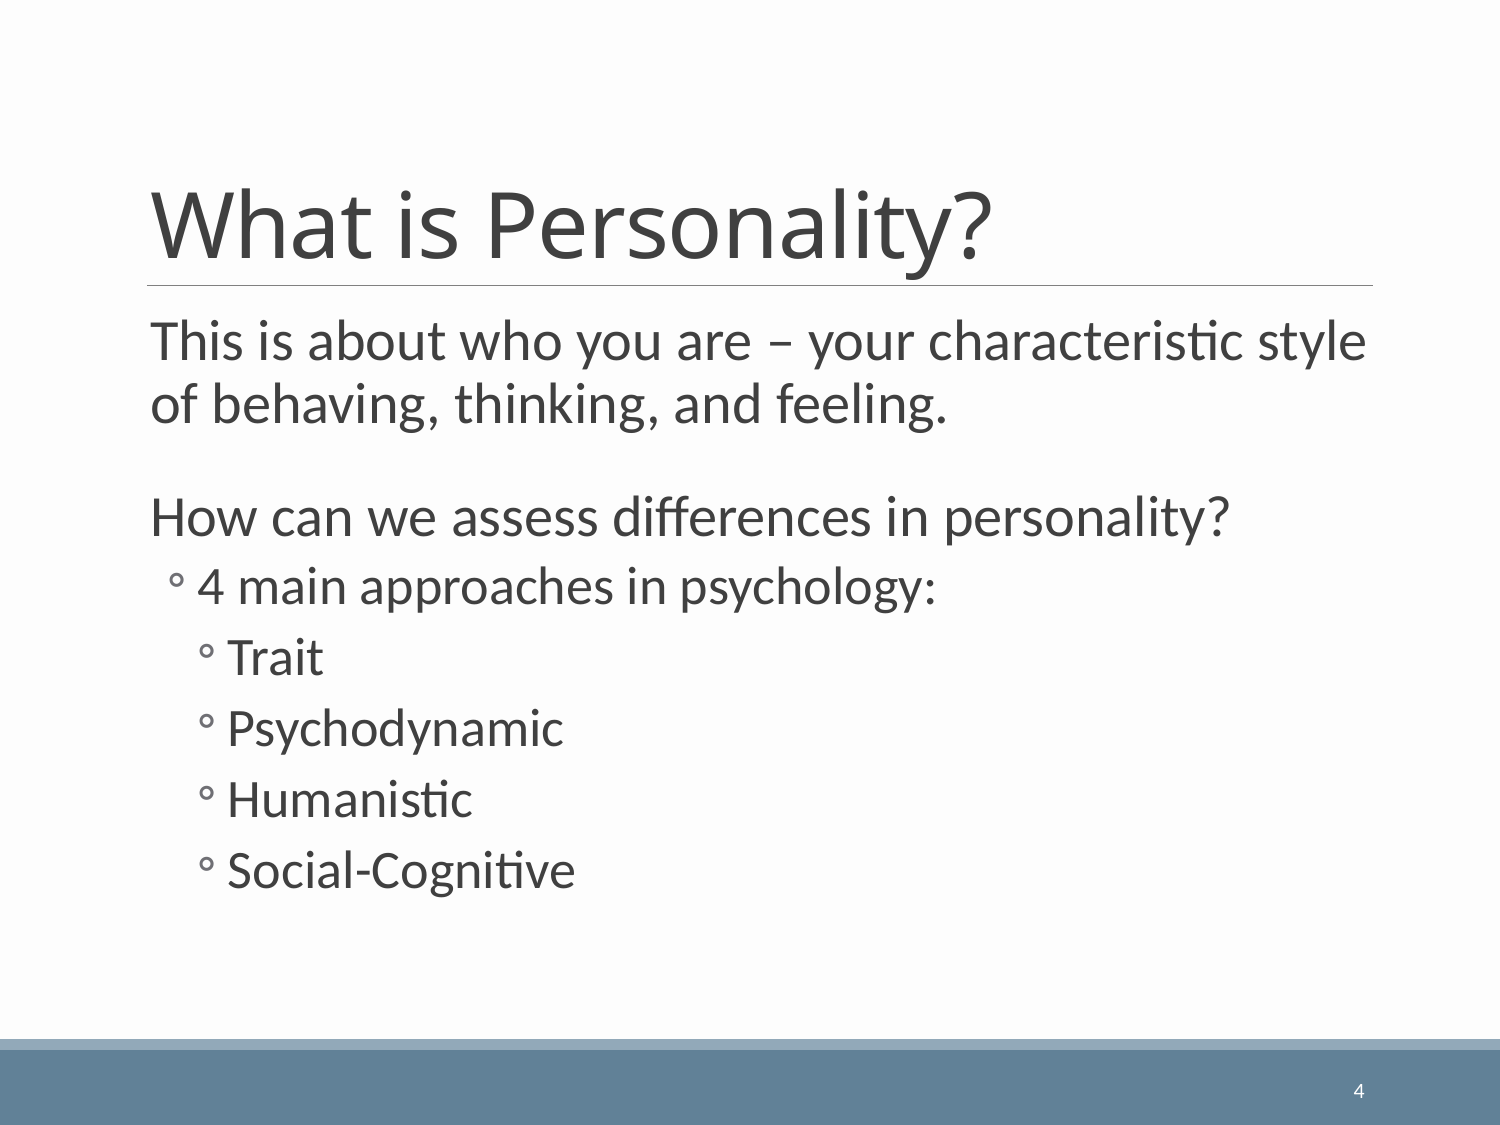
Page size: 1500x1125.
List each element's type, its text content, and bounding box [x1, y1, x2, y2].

slide_number 4 [1218, 1059, 1380, 1120]
list This is about who you are – your characteristic style of behaving, thinking, and feeling. How can we assess differences in personality? 4 main approaches in psychology: Trait Psychodynamic Humanistic Social-Cognitive [135, 302, 1373, 963]
title What is Personality? [135, 47, 1373, 285]
